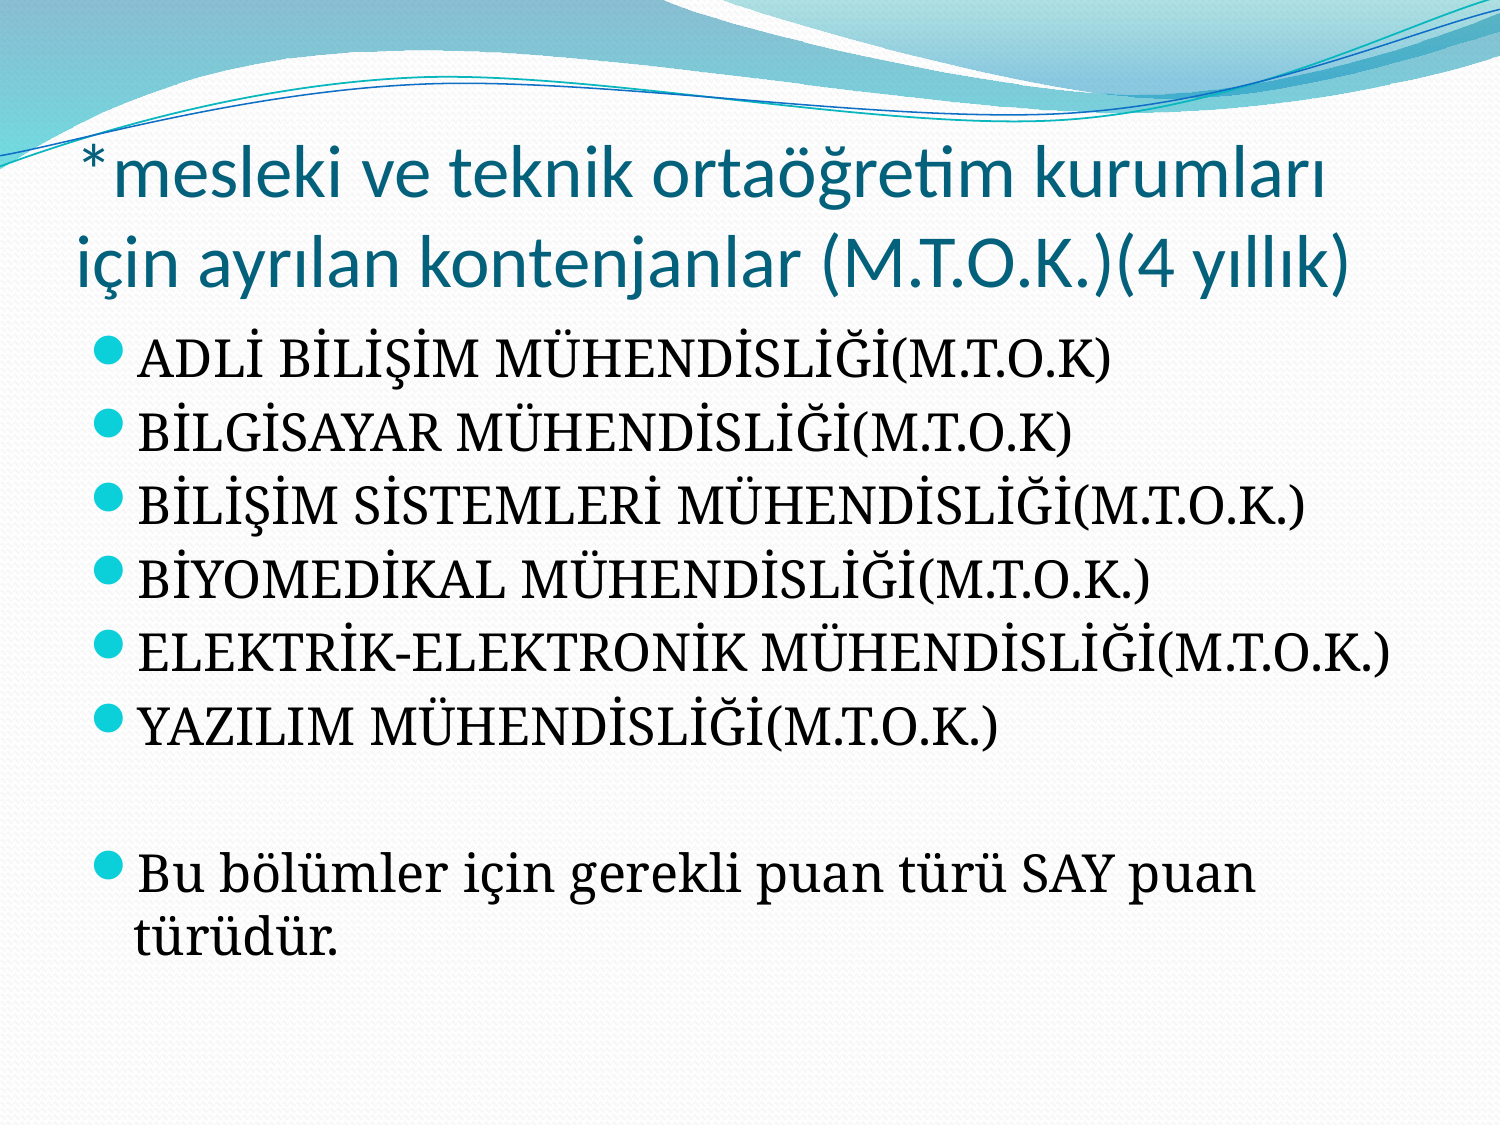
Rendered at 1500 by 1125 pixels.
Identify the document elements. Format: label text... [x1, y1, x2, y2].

title *mesleki ve teknik ortaöğretim kurumları için ayrılan kontenjanlar (M.T.O.K.)(4 yıllık) [75, 115, 1425, 303]
list ADLİ BİLİŞİM MÜHENDİSLİĞİ(M.T.O.K) BİLGİSAYAR MÜHENDİSLİĞİ(M.T.O.K) BİLİŞİM SİSTEMLERİ MÜHENDİSLİĞİ(M.T.O.K.) BİYOMEDİKAL MÜHENDİSLİĞİ(M.T.O.K.) ELEKTRİK-ELEKTRONİK MÜHENDİSLİĞİ(M.T.O.K.) YAZILIM MÜHENDİSLİĞİ(M.T.O.K.) Bu bölümler için gerekli puan türü SAY puan türüdür. [75, 317, 1425, 1038]
